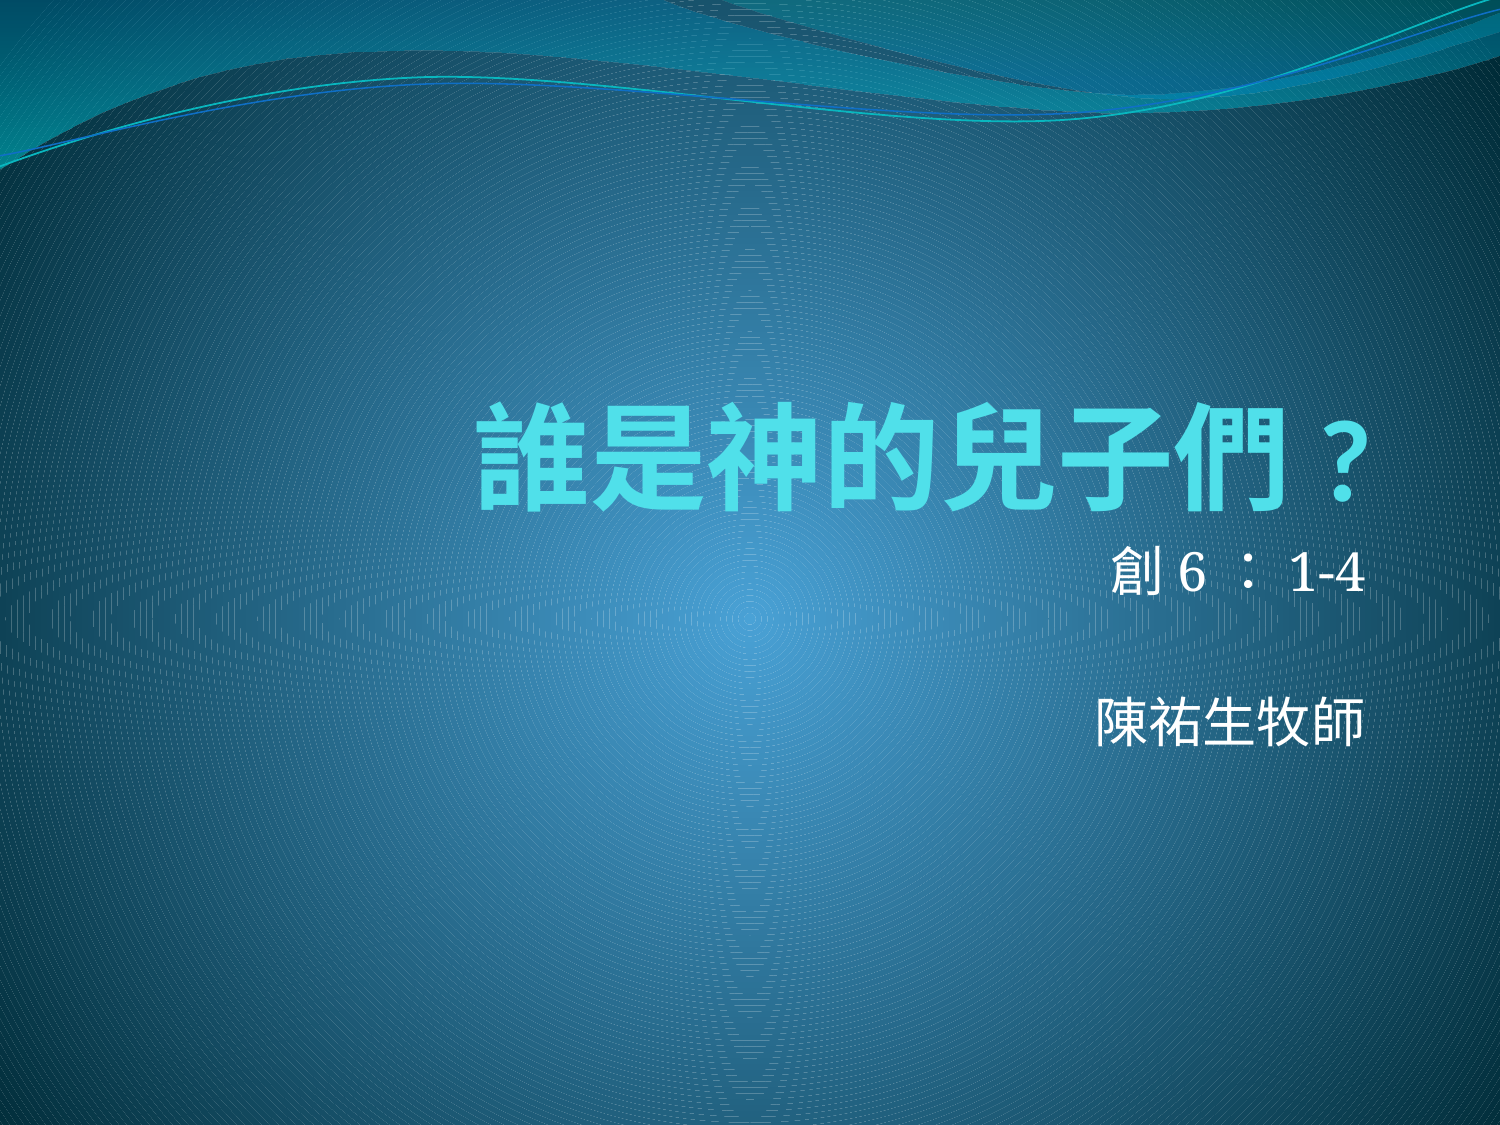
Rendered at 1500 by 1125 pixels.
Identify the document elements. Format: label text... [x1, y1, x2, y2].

subtitle 創6：1-4 陳祐生牧師 [87, 529, 1376, 818]
title 誰是神的兒子們? [87, 224, 1376, 525]
